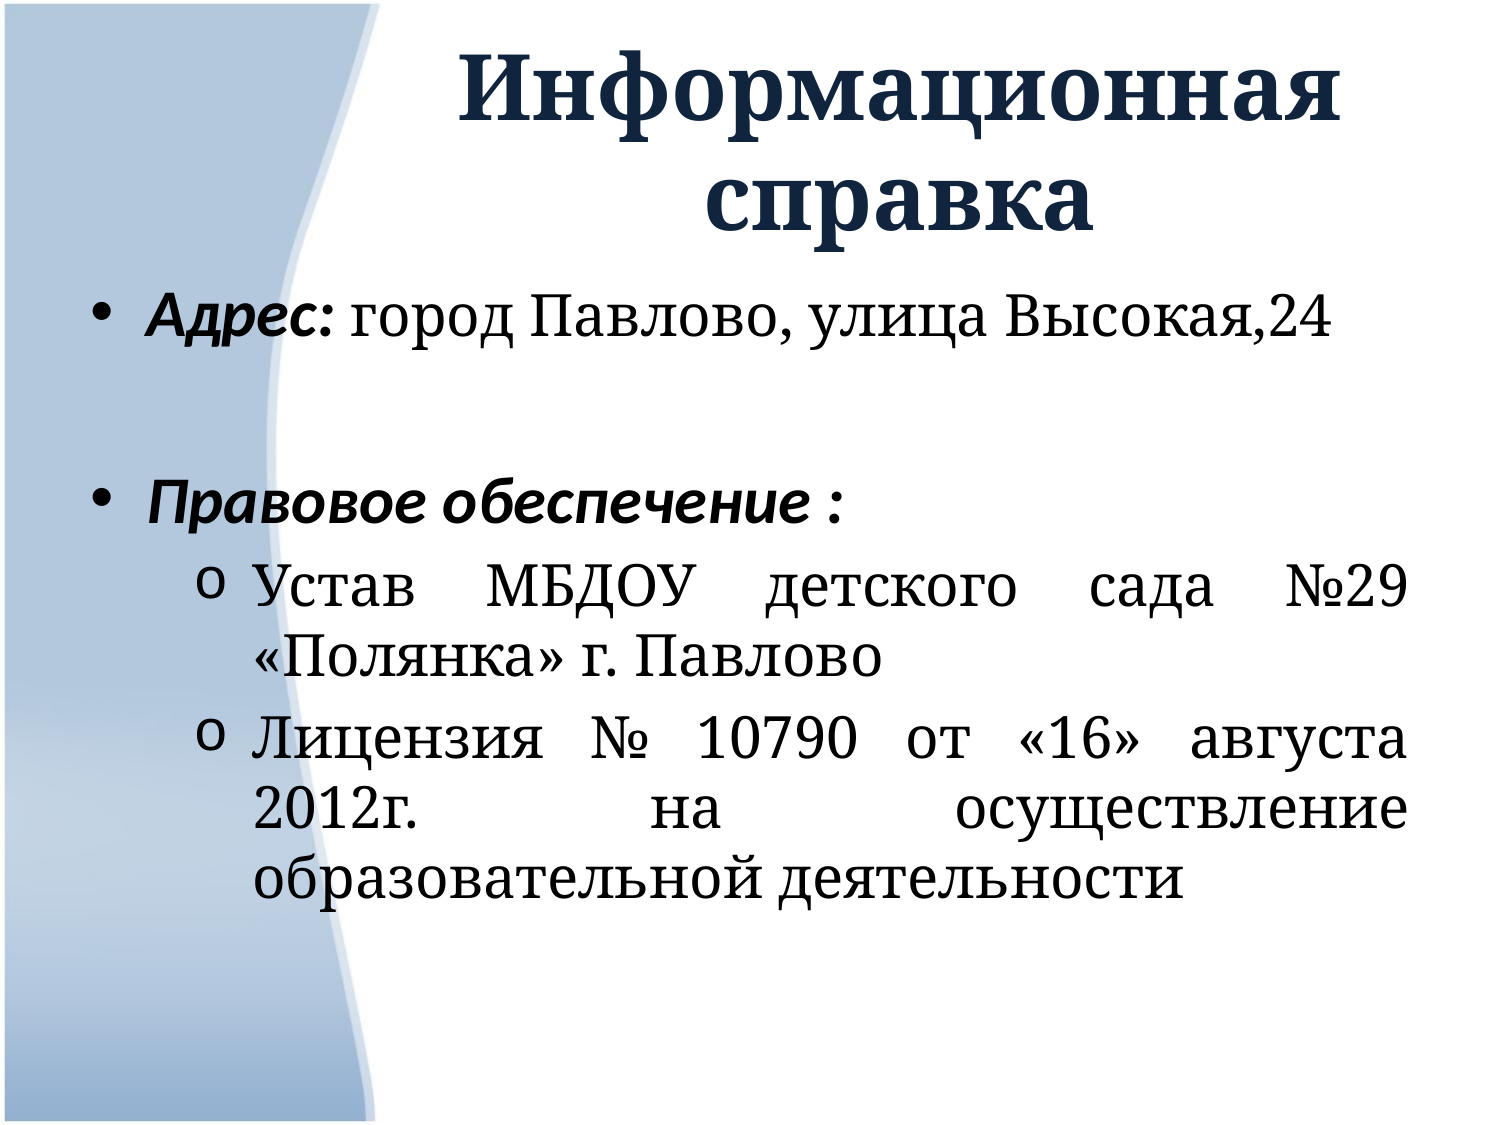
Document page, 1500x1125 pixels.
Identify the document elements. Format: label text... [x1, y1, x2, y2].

list Адрес: город Павлово, улица Высокая,24 Правовое обеспечение : Устав МБДОУ детского сада №29 «Полянка» г. Павлово Лицензия № 10790 от «16» августа 2012г. на осуществление образовательной деятельности [74, 262, 1426, 1006]
title Информационная справка [374, 44, 1426, 233]
picture [0, 0, 1500, 1125]
